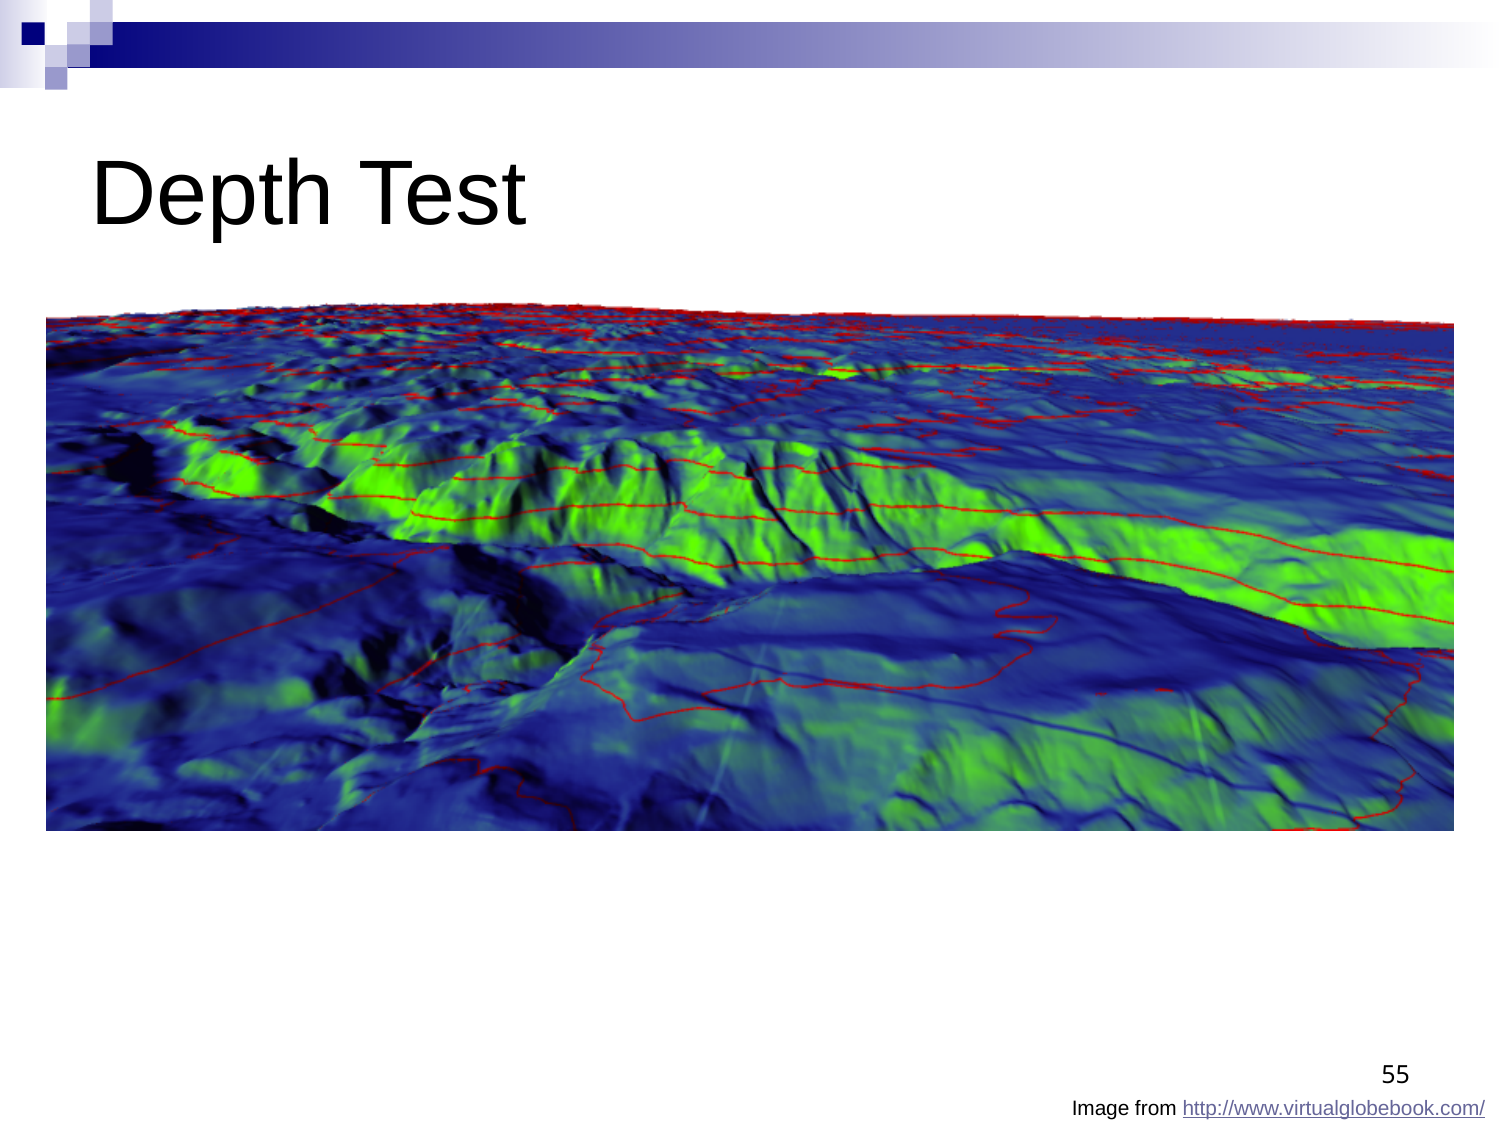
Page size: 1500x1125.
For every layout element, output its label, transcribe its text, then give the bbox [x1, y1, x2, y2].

picture [46, 294, 1454, 831]
text_box Image from http://www.virtualglobebook.com/ [0, 1087, 1500, 1125]
slide_number 55 [1074, 1025, 1425, 1100]
title Depth Test [75, 75, 1425, 292]
